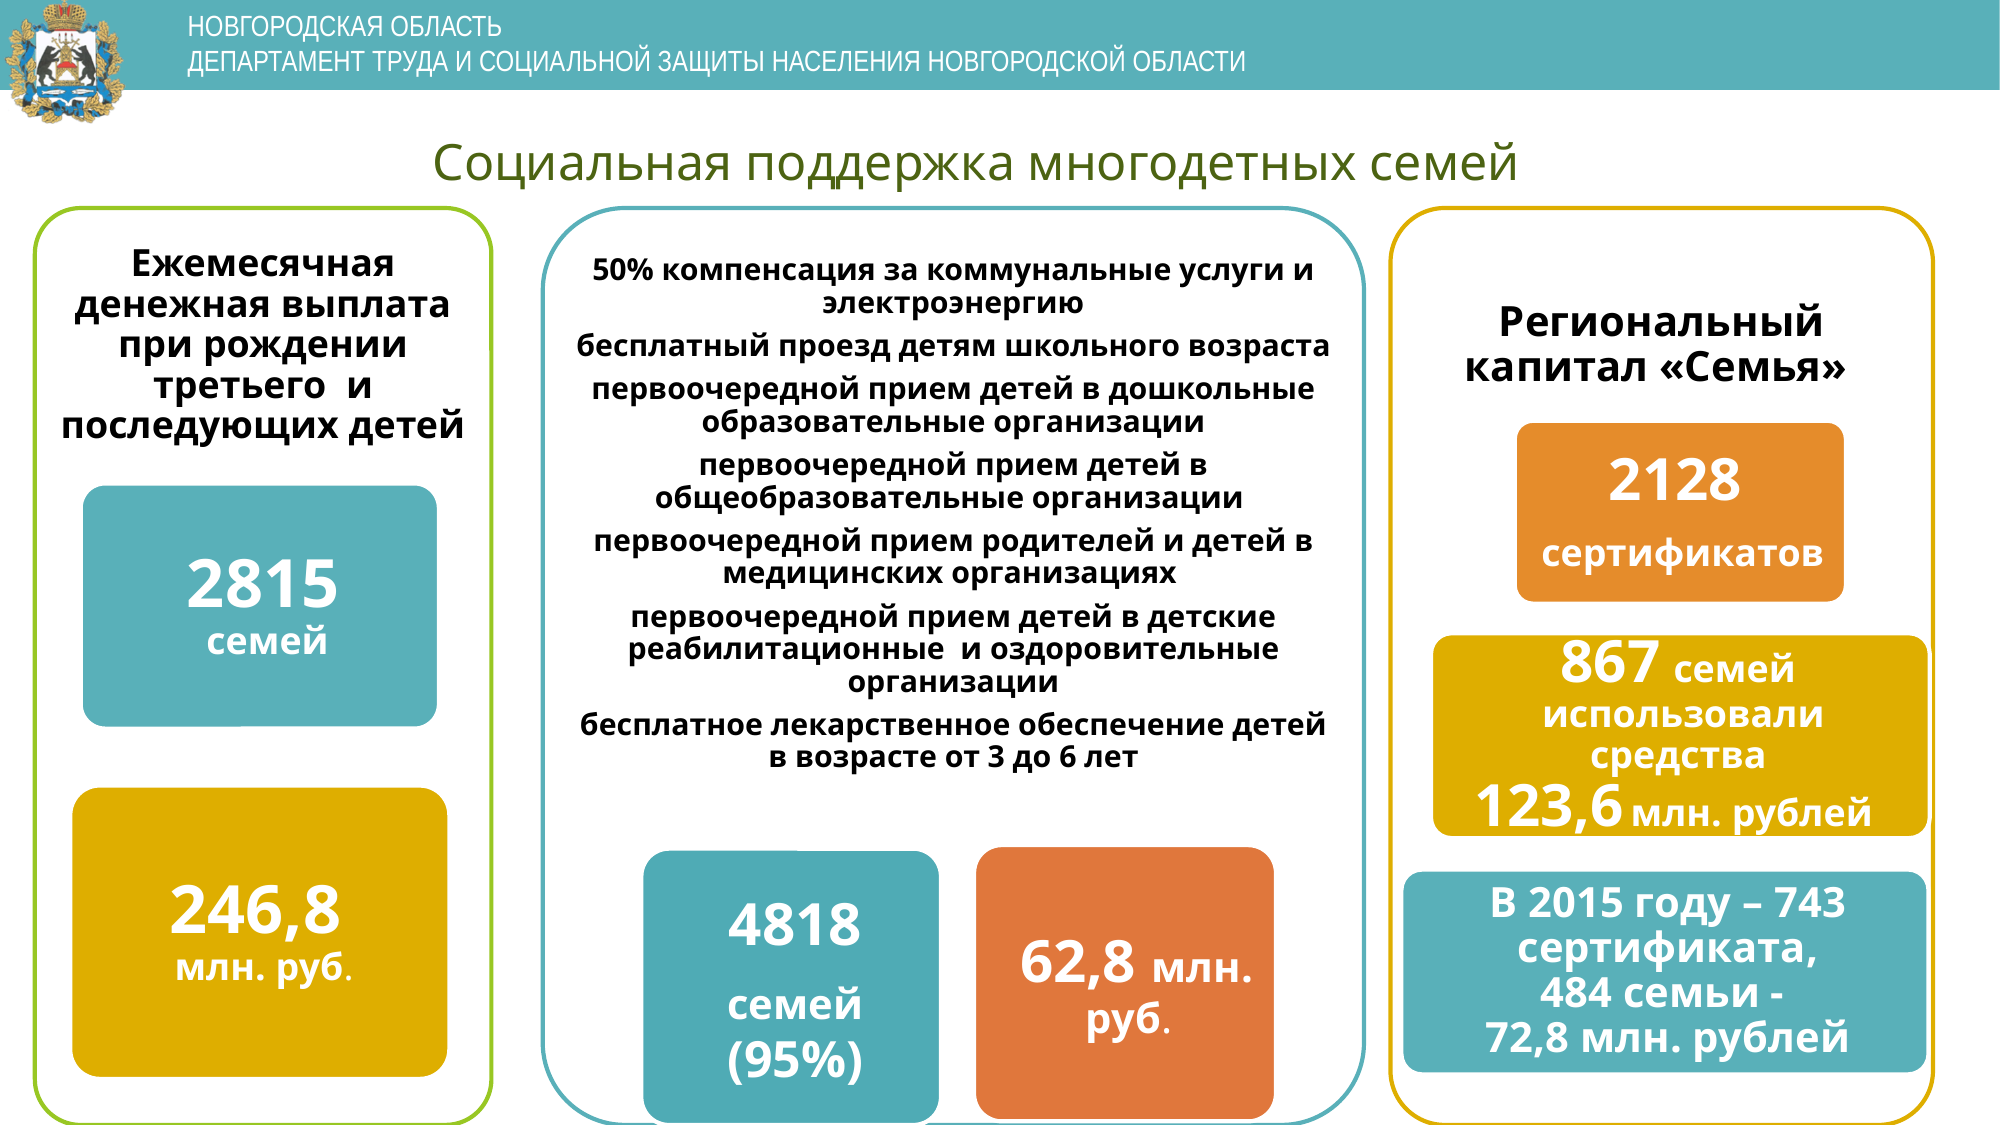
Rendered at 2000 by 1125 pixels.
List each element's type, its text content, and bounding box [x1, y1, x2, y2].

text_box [30, 207, 1957, 1125]
text_box НОВГОРОДСКАЯ ОБЛАСТЬ ДЕПАРТАМЕНТ ТРУДА И СОЦИАЛЬНОЙ ЗАЩИТЫ НАСЕЛЕНИЯ НОВГОРОДСКОЙ ОБЛАСТИ [173, 0, 1933, 85]
text_box Социальная поддержка многодетных семей [417, 123, 1536, 198]
text_box [130, 0, 2000, 92]
picture [3, 0, 126, 124]
